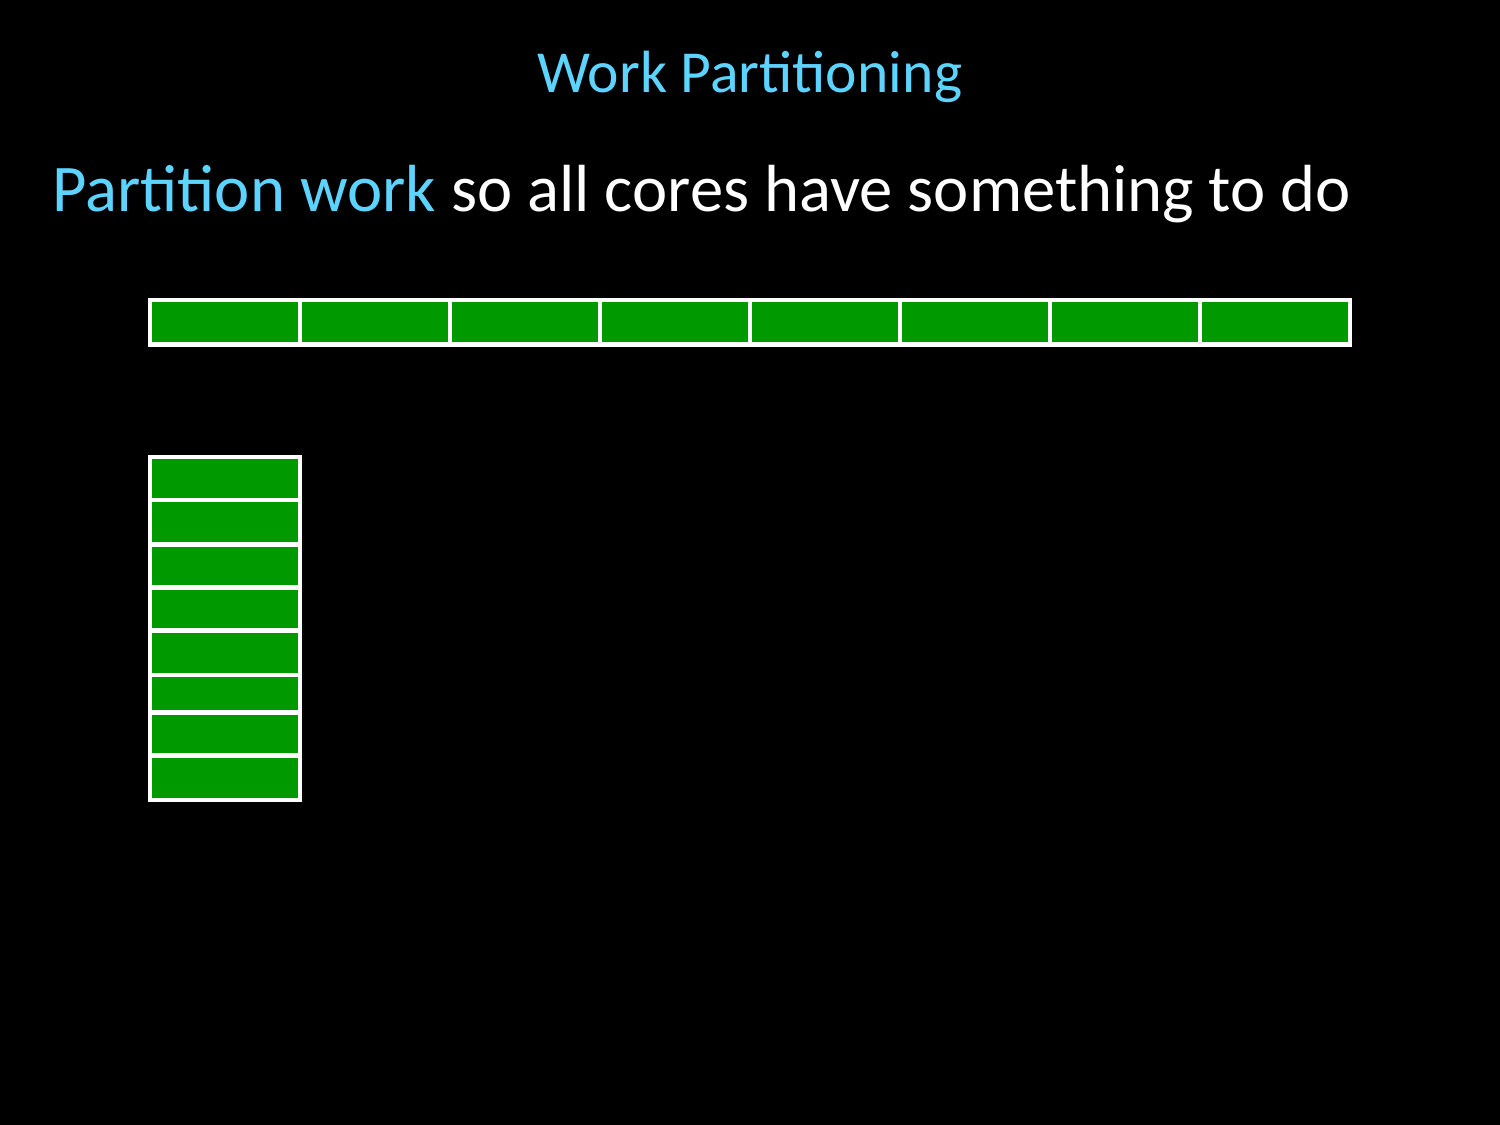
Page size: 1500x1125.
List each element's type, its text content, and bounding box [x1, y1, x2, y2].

title Work Partitioning [37, 24, 1463, 113]
text_box [149, 499, 300, 544]
text_box [149, 630, 300, 674]
text_box [299, 299, 449, 345]
text_box [149, 587, 300, 630]
text_box [149, 456, 300, 499]
text_box [1049, 299, 1199, 345]
text_box [149, 299, 299, 345]
text_box [599, 299, 749, 345]
list Partition work so all cores have something to do [37, 137, 1463, 1063]
text_box [449, 299, 599, 345]
text_box [149, 712, 300, 755]
text_box [749, 299, 899, 345]
text_box [1199, 299, 1350, 345]
text_box [149, 674, 300, 712]
text_box [149, 755, 300, 800]
text_box [149, 544, 300, 587]
text_box [899, 299, 1049, 345]
